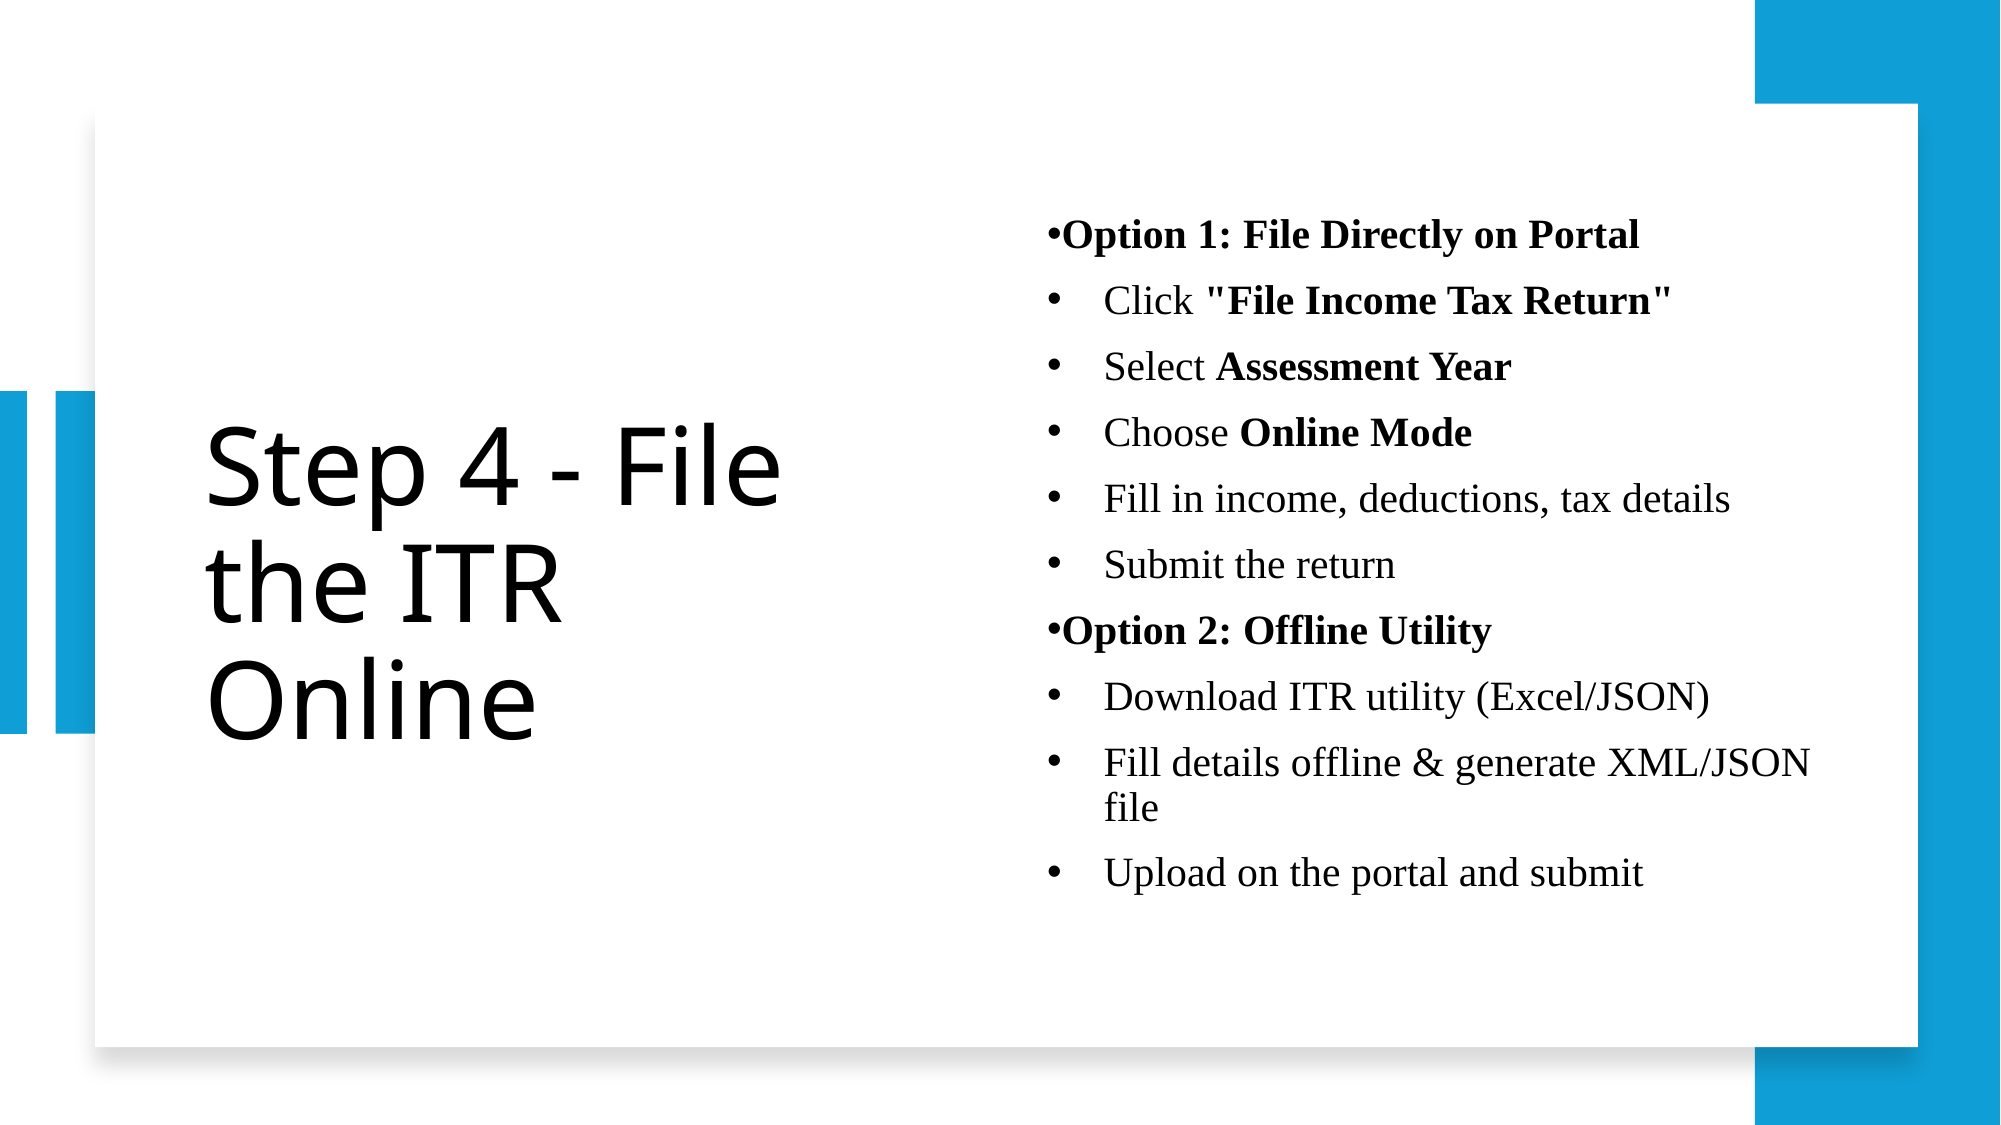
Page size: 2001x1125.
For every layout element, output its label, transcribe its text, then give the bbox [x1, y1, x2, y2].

title Step 4 - File the ITR Online [189, 203, 847, 972]
text_box [1753, 0, 2000, 1125]
text_box [0, 0, 1753, 391]
text_box [93, 102, 1919, 1049]
list Option 1: File Directly on Portal Click "File Income Tax Return" Select Assessment Year Choose Online Mode Fill in income, deductions, tax details Submit the return Option 2: Offline Utility Download ITR utility (Excel/JSON) Fill details offline & generate XML/JSON file Upload on the portal and submit [1032, 203, 1848, 972]
text_box [0, 734, 1753, 1125]
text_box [11, 390, 107, 735]
